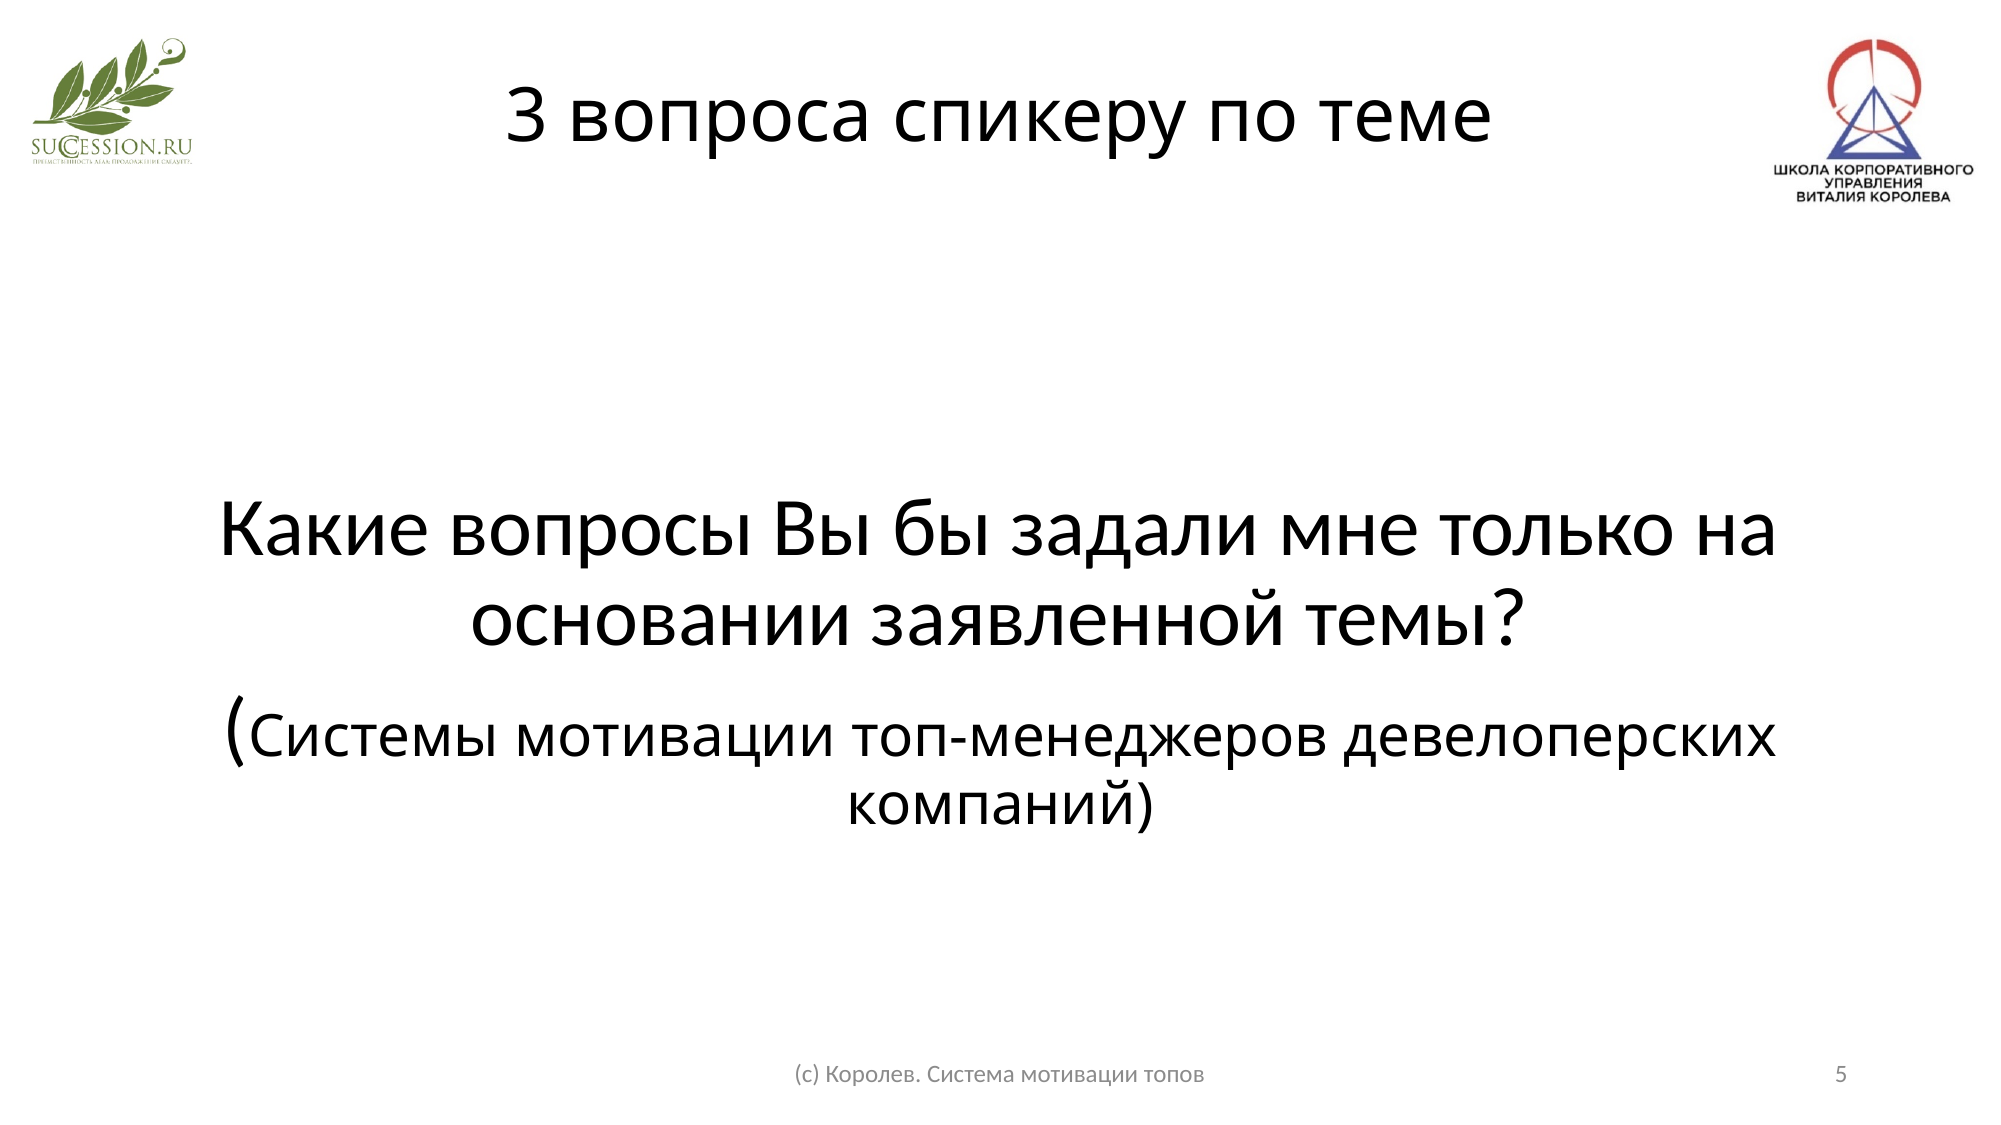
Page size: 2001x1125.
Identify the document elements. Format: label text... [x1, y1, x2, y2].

picture [1758, 25, 1989, 215]
slide_number 5 [1412, 1042, 1863, 1103]
picture [22, 10, 198, 186]
footer (с) Королев. Система мотивации топов [662, 1042, 1338, 1103]
list Какие вопросы Вы бы задали мне только на основании заявленной темы? (Системы мотивации топ-менеджеров девелоперских компаний) [137, 217, 1863, 858]
title 3 вопроса спикеру по теме [137, 43, 1863, 190]
